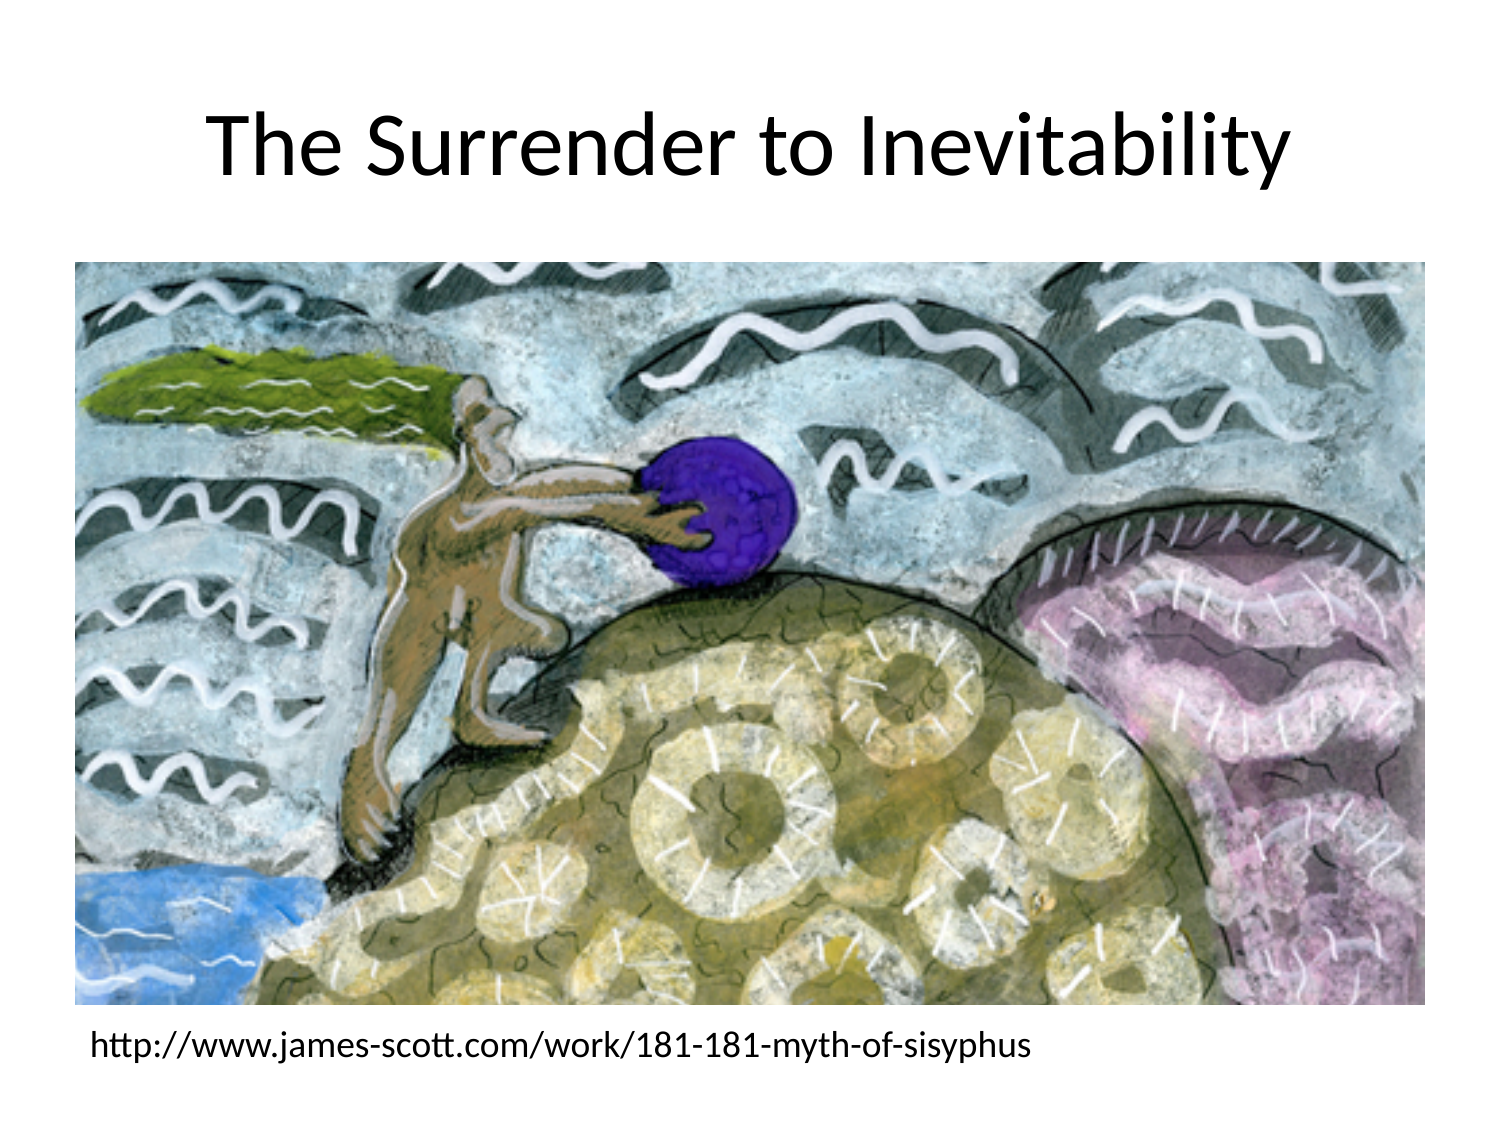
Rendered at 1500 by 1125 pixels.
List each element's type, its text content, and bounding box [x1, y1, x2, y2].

title The Surrender to Inevitability [75, 45, 1425, 233]
text_box http://www.james-scott.com/work/181-181-myth-of-sisyphus [74, 1013, 1351, 1073]
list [74, 262, 1426, 1006]
